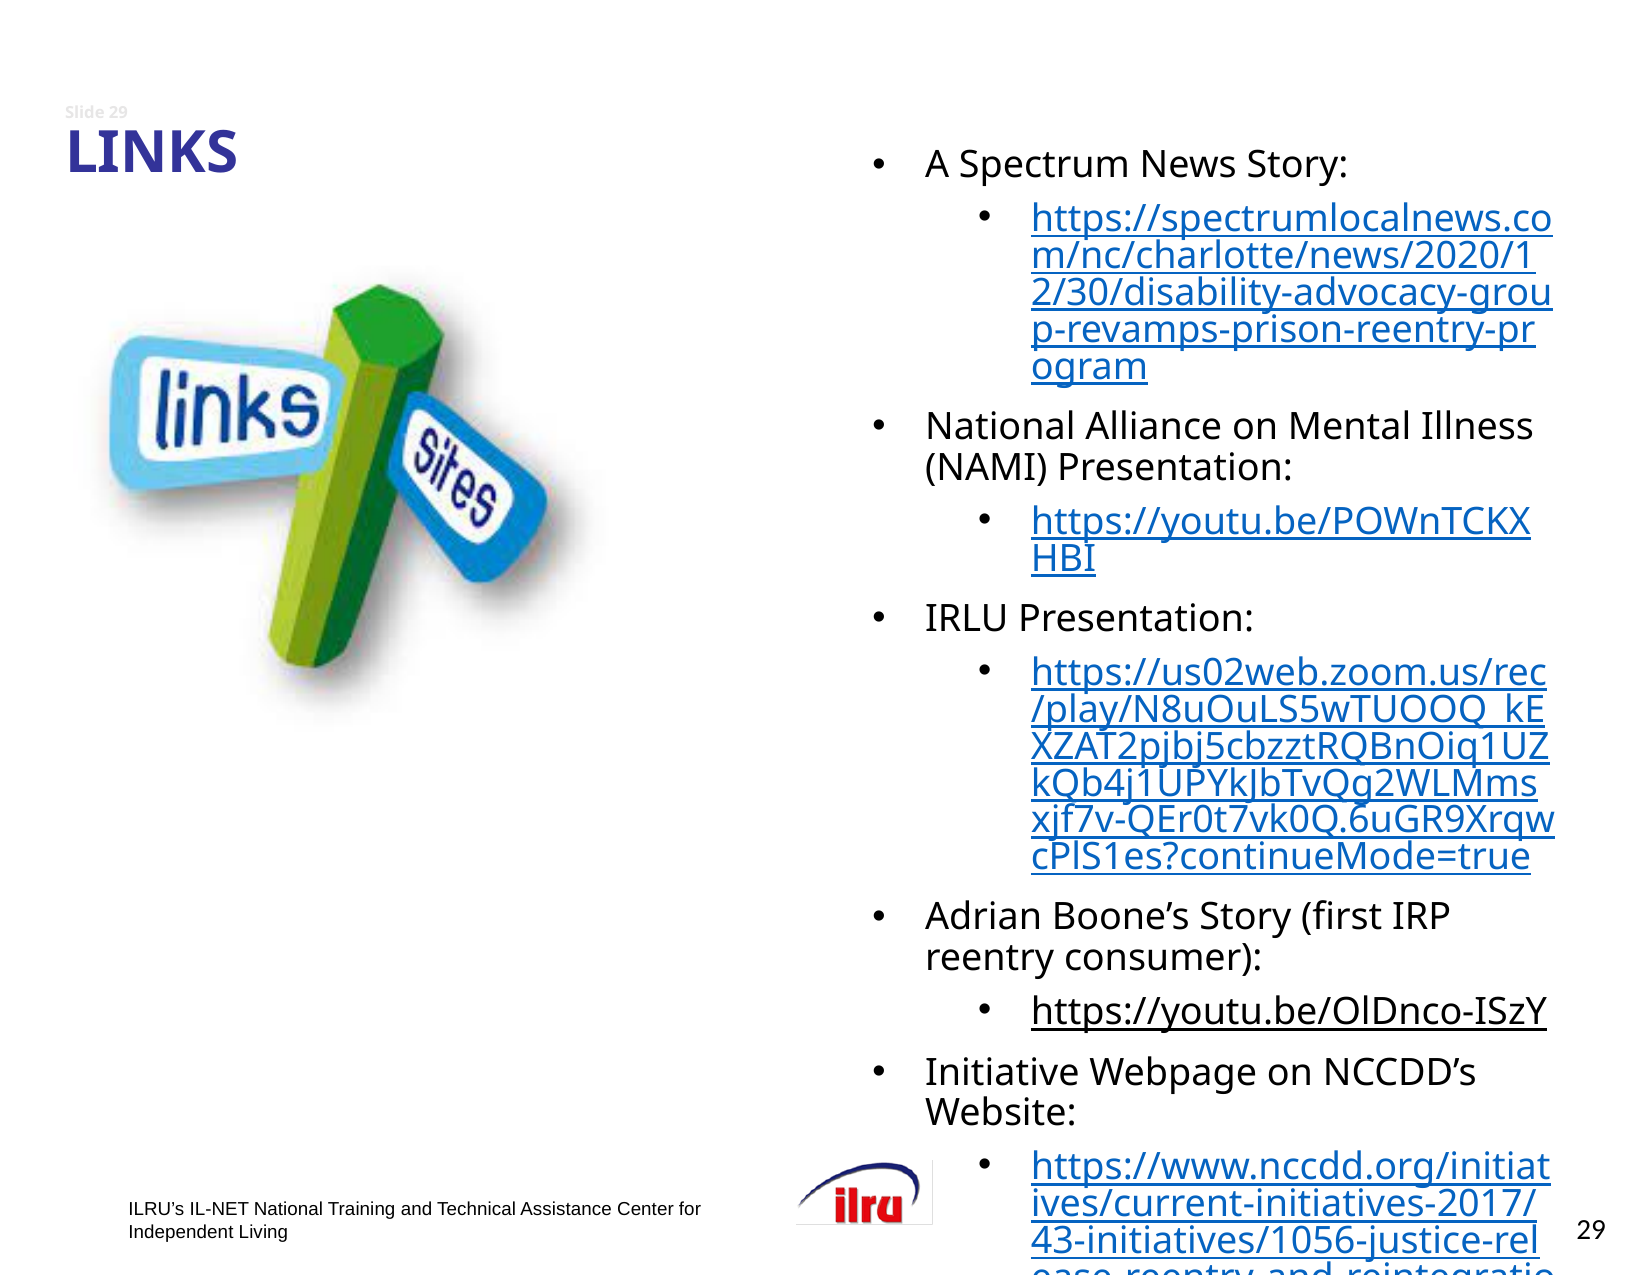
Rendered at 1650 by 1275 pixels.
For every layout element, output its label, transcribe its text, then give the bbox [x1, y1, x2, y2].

title Slide 29 LINKS [50, 75, 1543, 213]
picture [795, 1159, 933, 1225]
list A Spectrum News Story: https://spectrumlocalnews.com/nc/charlotte/news/2020/12/30/disability-advocacy-group-revamps-prison-reentry-program National Alliance on Mental Illness (NAMI) Presentation: https://youtu.be/POWnTCKXHBI IRLU Presentation: https://us02web.zoom.us/rec/play/N8uOuLS5wTUOOQ_kEXZAT2pjbj5cbzztRQBnOiq1UZkQb4j1UPYkJbTvQg2WLMmsxjf7v-QEr0t7vk0Q.6uGR9XrqwcPlS1es?continueMode=true Adrian Boone’s Story (first IRP reentry consumer): https://youtu.be/OlDnco-ISzY Initiative Webpage on NCCDD’s Website: https://www.nccdd.org/initiatives/current-initiatives-2017/43-initiatives/1056-justice-release-reentry-and-reintegration.html NC NEWS/FOX NEWS ARTICLE How much does North Carolina spend for every prisoner behind bars? | FOX8 WGHP (myfox8.com) [857, 137, 1572, 1016]
picture [73, 248, 622, 743]
